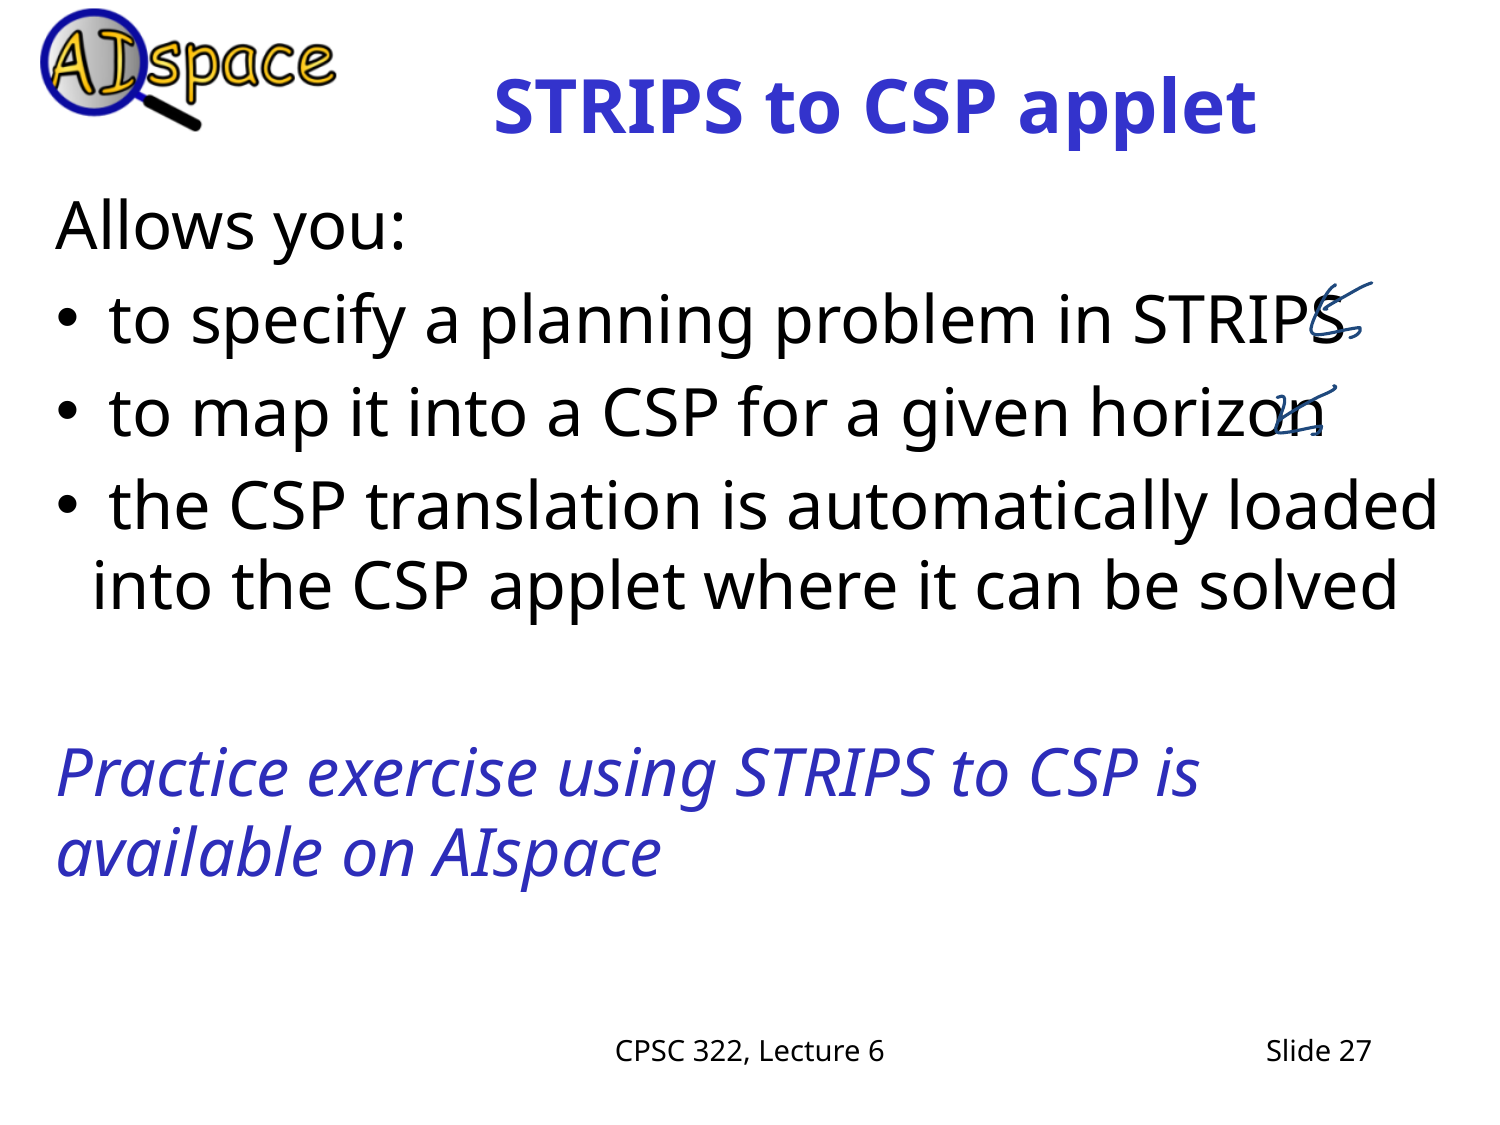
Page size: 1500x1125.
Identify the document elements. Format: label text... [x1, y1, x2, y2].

footer CPSC 322, Lecture 6 [512, 1024, 988, 1101]
text_box Allows you: to specify a planning problem in STRIPS to map it into a CSP for a given horizon the CSP translation is automatically loaded into the CSP applet where it can be solved Practice exercise using STRIPS to CSP is available on AIspace [41, 175, 1500, 306]
picture [0, 0, 398, 147]
slide_number Slide 27 [1074, 1024, 1388, 1101]
title STRIPS to CSP applet [175, 46, 1500, 160]
